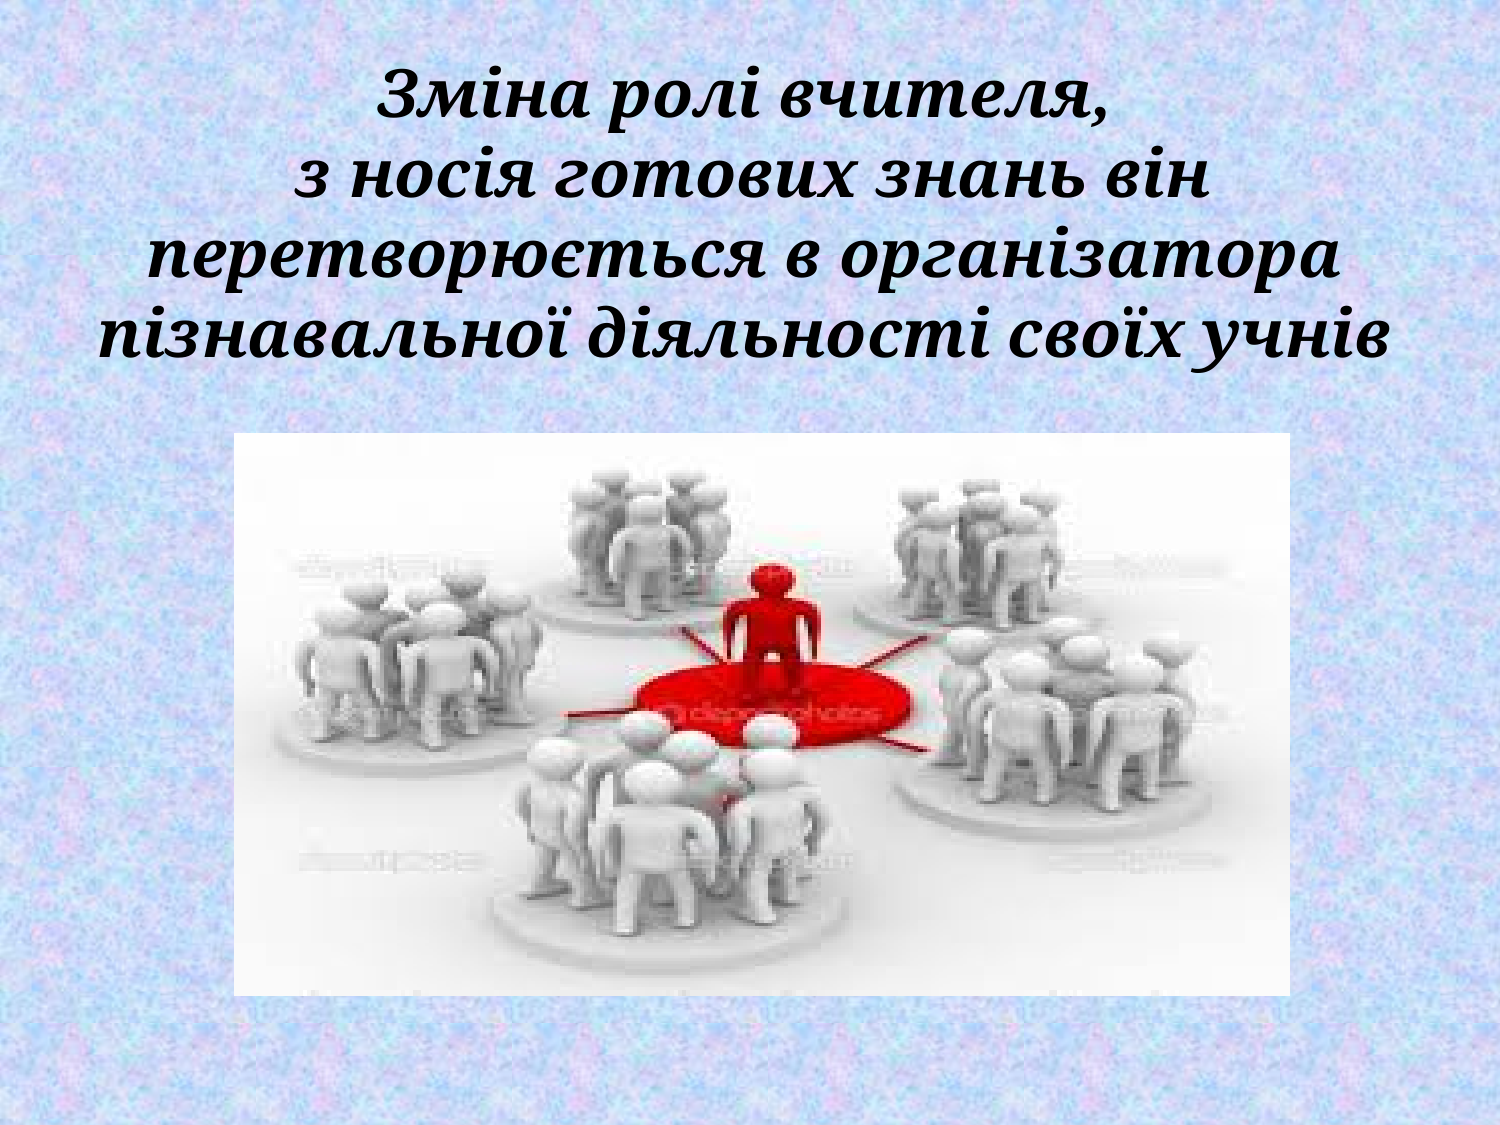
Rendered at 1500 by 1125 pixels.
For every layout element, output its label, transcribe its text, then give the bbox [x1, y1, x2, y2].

title Зміна ролі вчителя, з носія готових знань він перетворюється в організатора пізнавальної діяльності своїх учнів [70, 117, 1421, 305]
picture [0, 0, 1500, 1125]
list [234, 433, 1290, 997]
